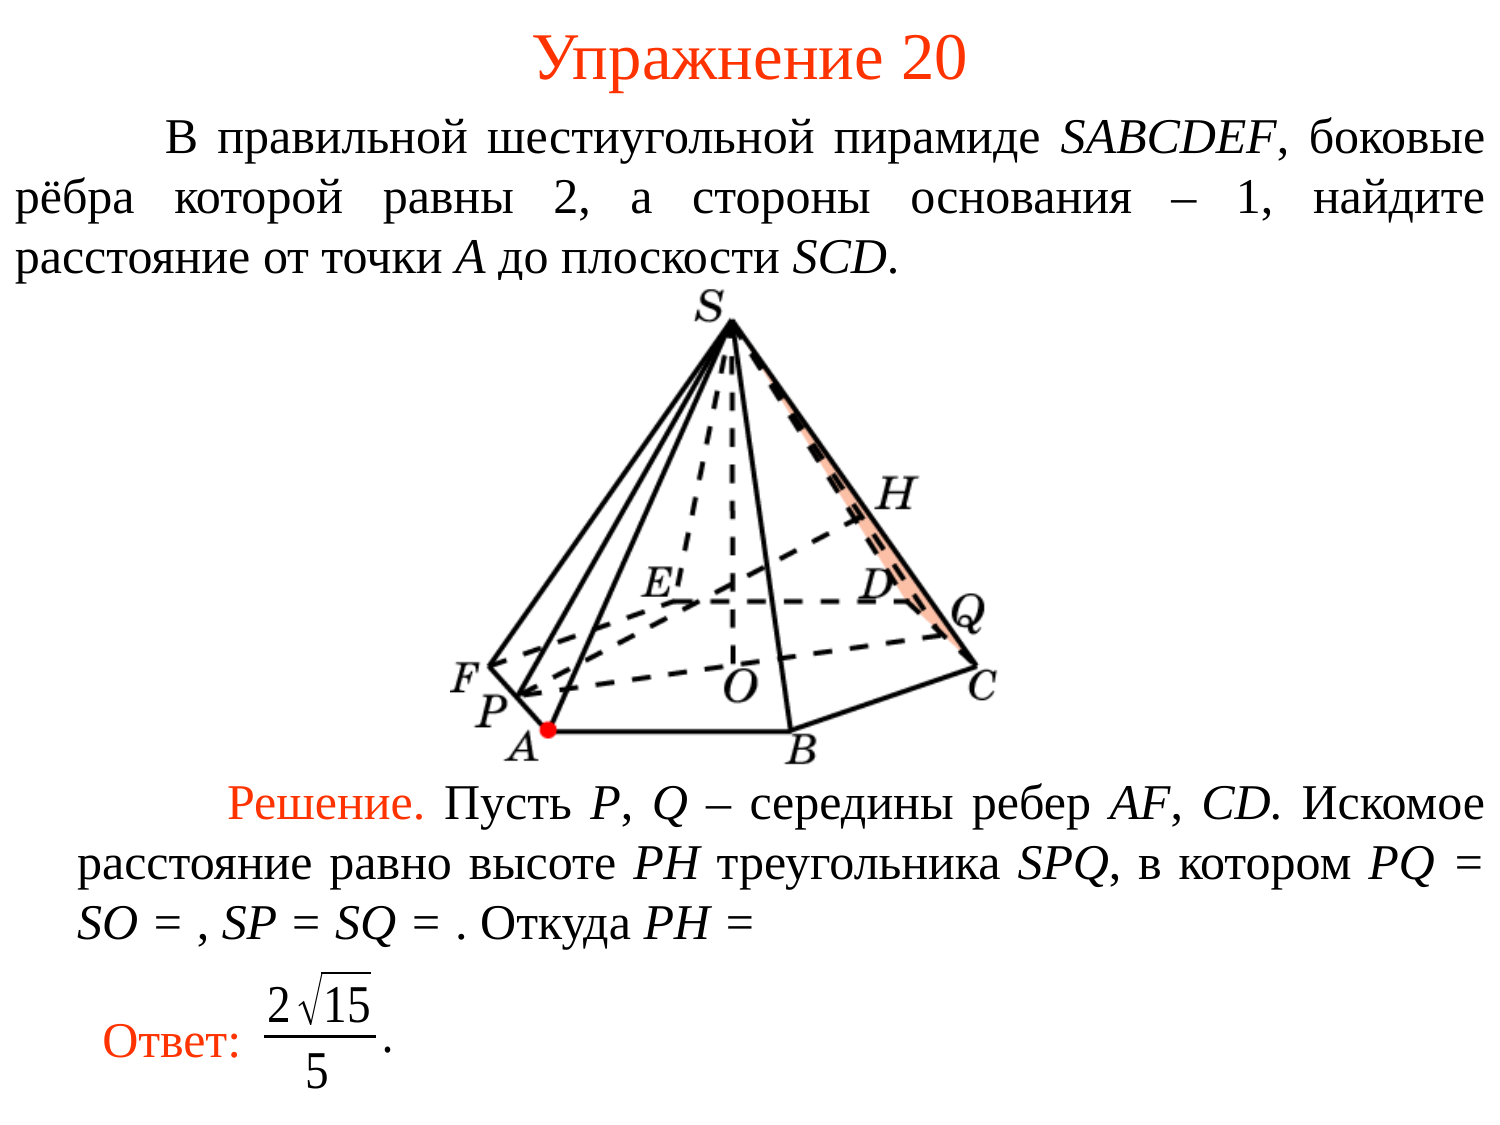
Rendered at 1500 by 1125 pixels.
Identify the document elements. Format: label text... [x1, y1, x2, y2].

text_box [62, 280, 1500, 1100]
title Упражнение 20 [112, 8, 1388, 97]
text_box В правильной шестиугольной пирамиде SABCDEF, боковые рёбра которой равны 2, а стороны основания – 1, найдите расстояние от точки A до плоскости SCD. [0, 96, 1500, 291]
